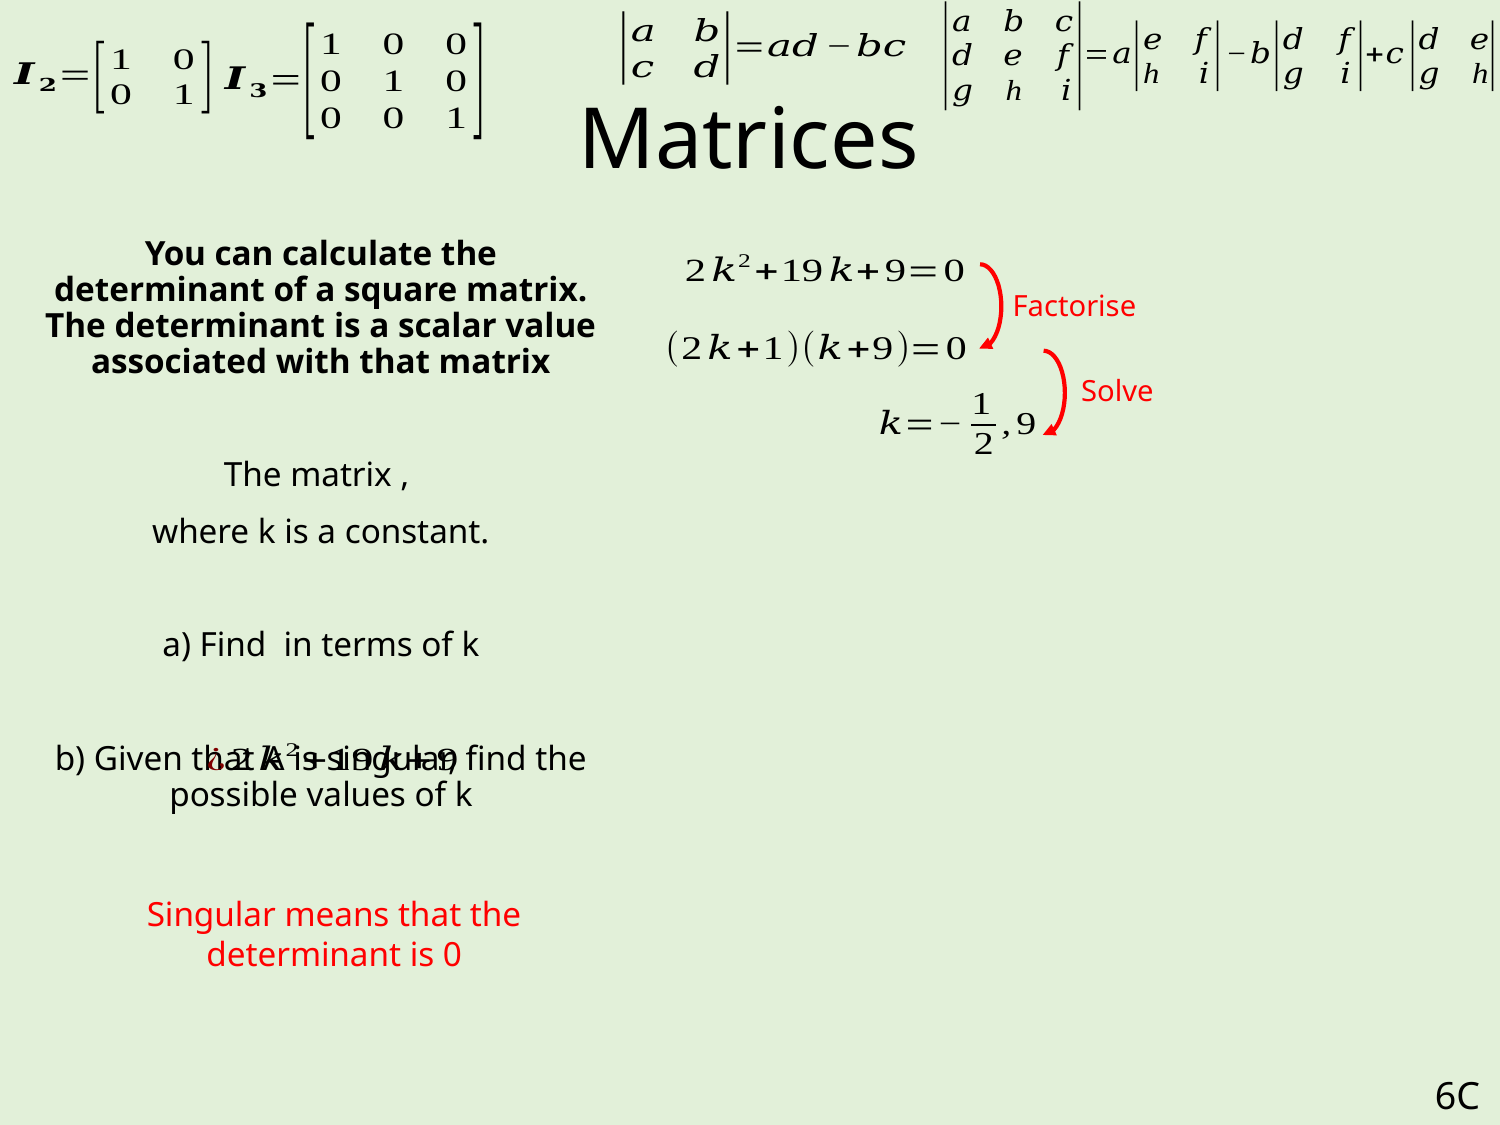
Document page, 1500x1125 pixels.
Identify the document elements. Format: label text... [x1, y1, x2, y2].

text_box [1043, 350, 1061, 365]
text_box Solve [1037, 365, 1198, 415]
text_box [1042, 415, 1063, 436]
title Matrices [101, 59, 1396, 223]
text_box 6C [1420, 1064, 1496, 1125]
text_box Factorise [994, 279, 1155, 330]
text_box Singular means that the determinant is 0 [117, 893, 552, 974]
text_box [979, 263, 999, 349]
